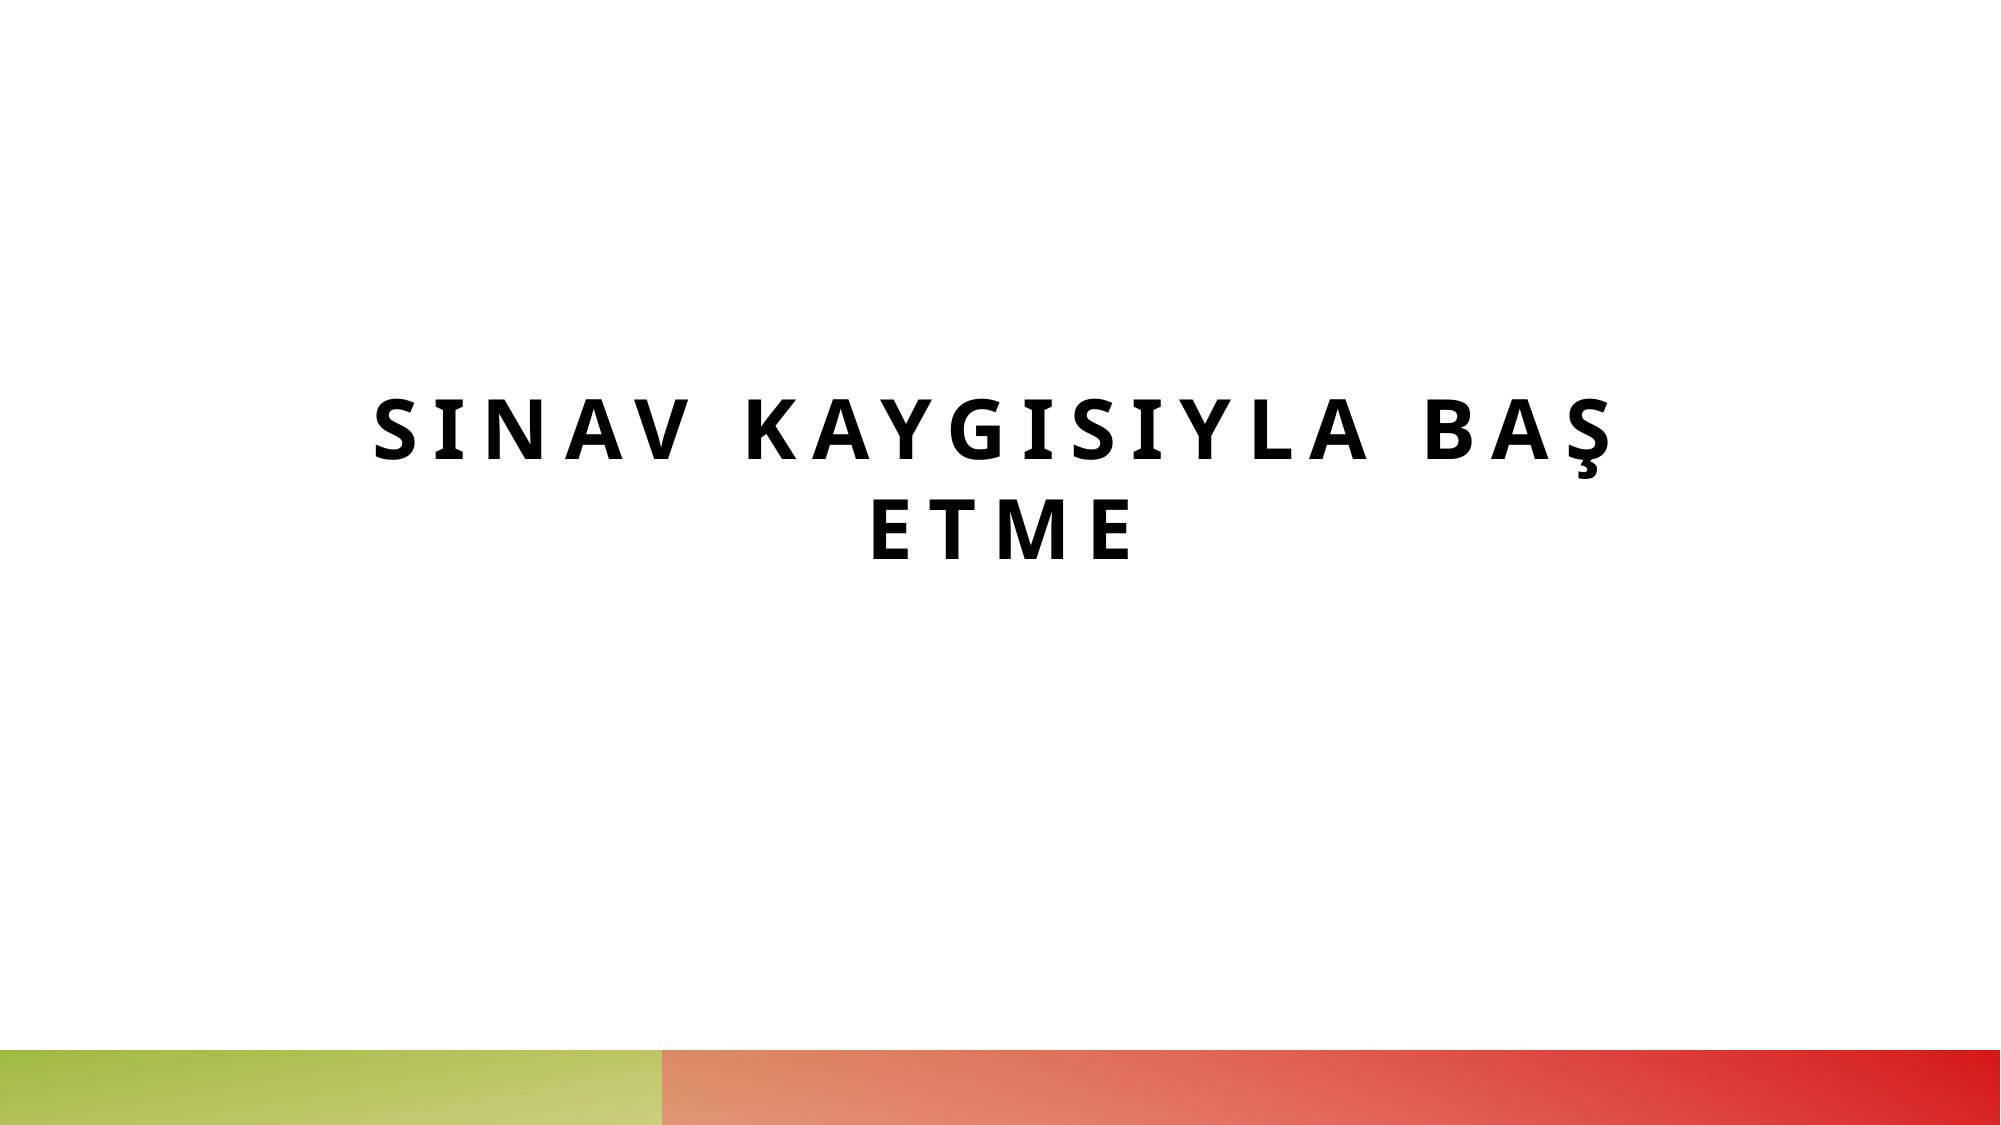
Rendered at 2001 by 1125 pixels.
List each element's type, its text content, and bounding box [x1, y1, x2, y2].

title SINAV KAYGISIYLA BAŞ ETME [249, 169, 1750, 576]
